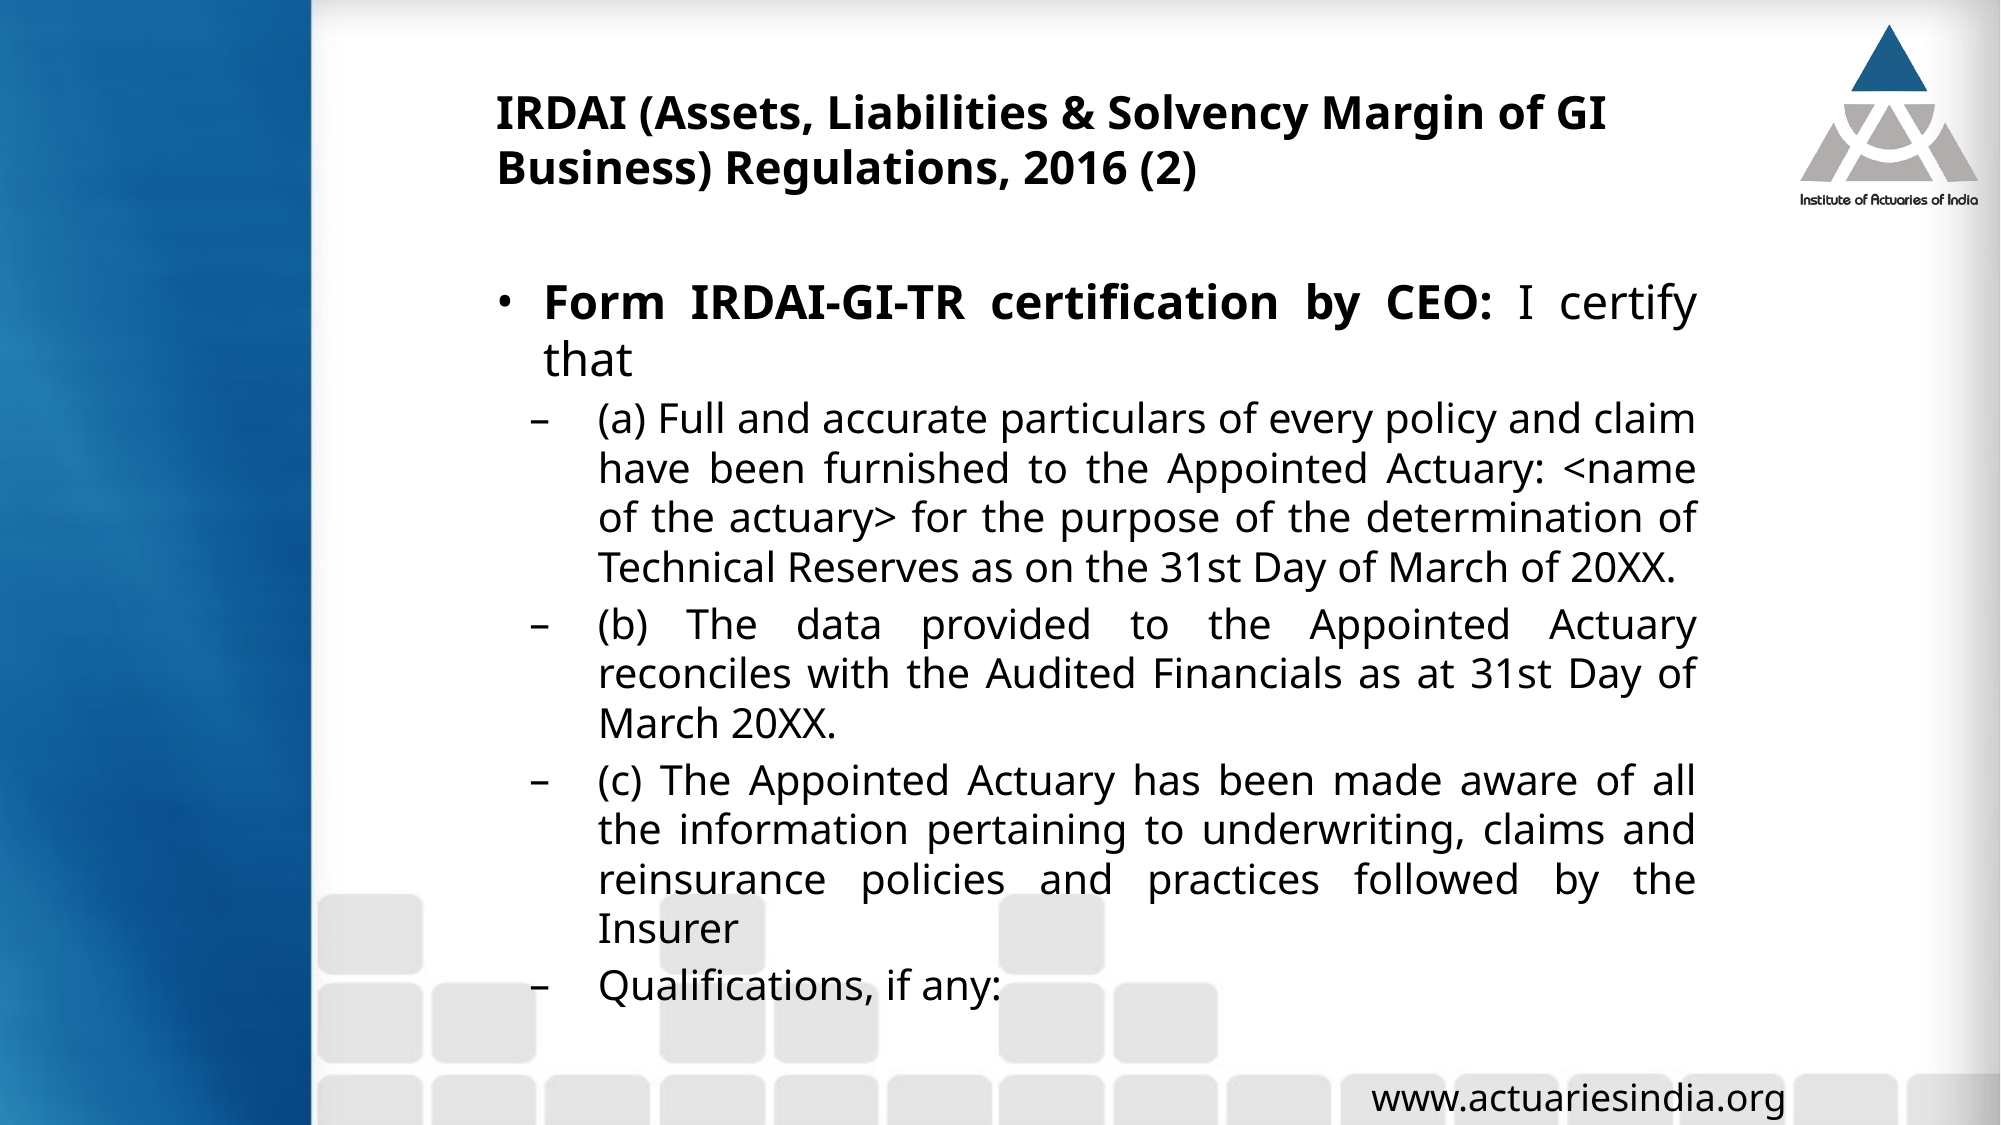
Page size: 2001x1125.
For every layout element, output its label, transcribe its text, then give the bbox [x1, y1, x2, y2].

text_box IRDAI (Assets, Liabilities & Solvency Margin of GI Business) Regulations, 2016 (2) [481, 75, 1713, 205]
text_box www.actuariesindia.org [1356, 1066, 1832, 1125]
text_box Form IRDAI-GI-TR certification by CEO: I certify that (a) Full and accurate particulars of every policy and claim have been furnished to the Appointed Actuary: <name of the actuary> for the purpose of the determination of Technical Reserves as on the 31st Day of March of 20XX. (b) The data provided to the Appointed Actuary reconciles with the Audited Financials as at 31st Day of March 20XX. (c) The Appointed Actuary has been made aware of all the information pertaining to underwriting, claims and reinsurance policies and practices followed by the Insurer Qualifications, if any: [481, 264, 1713, 1067]
picture [0, 0, 2001, 1125]
